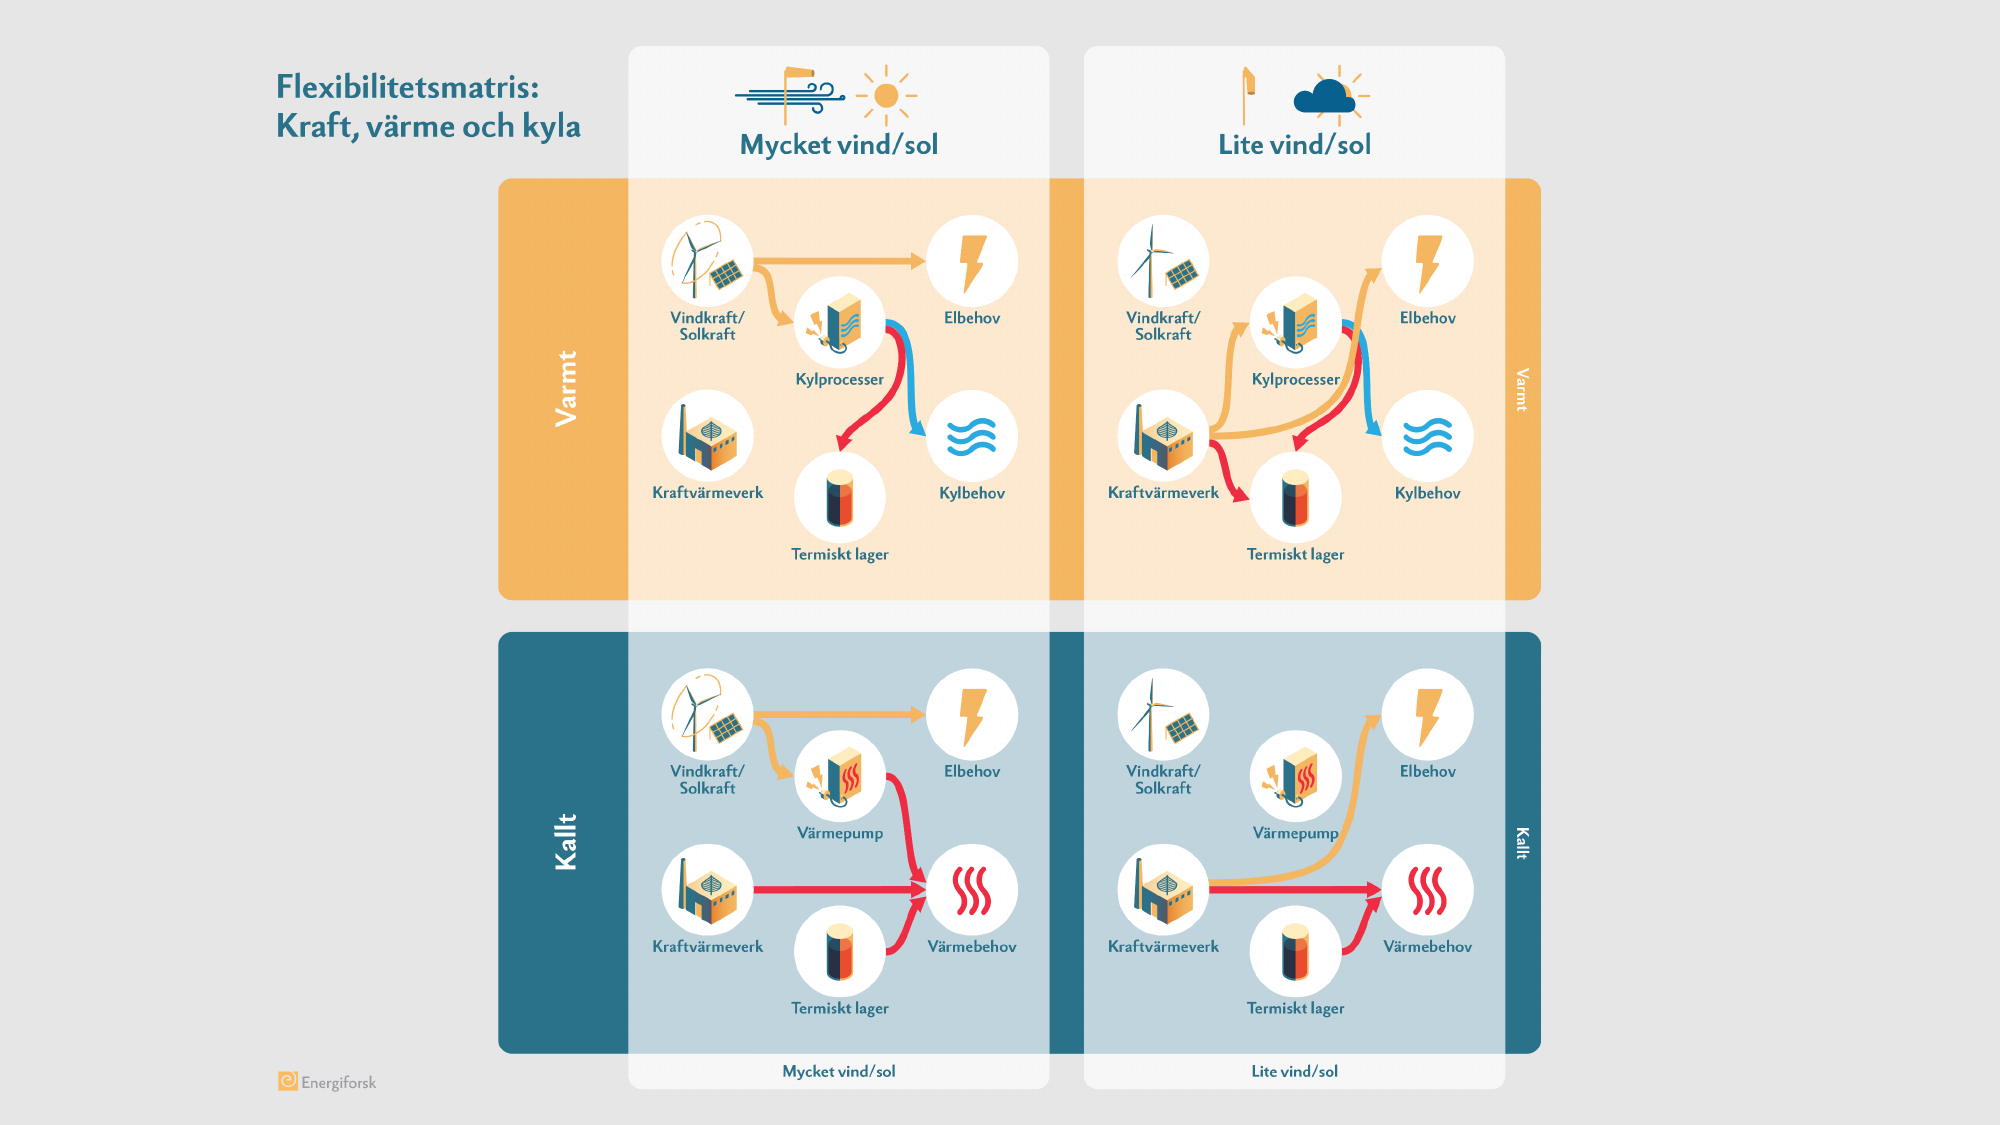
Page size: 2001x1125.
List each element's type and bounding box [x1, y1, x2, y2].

picture [199, 0, 1715, 1125]
